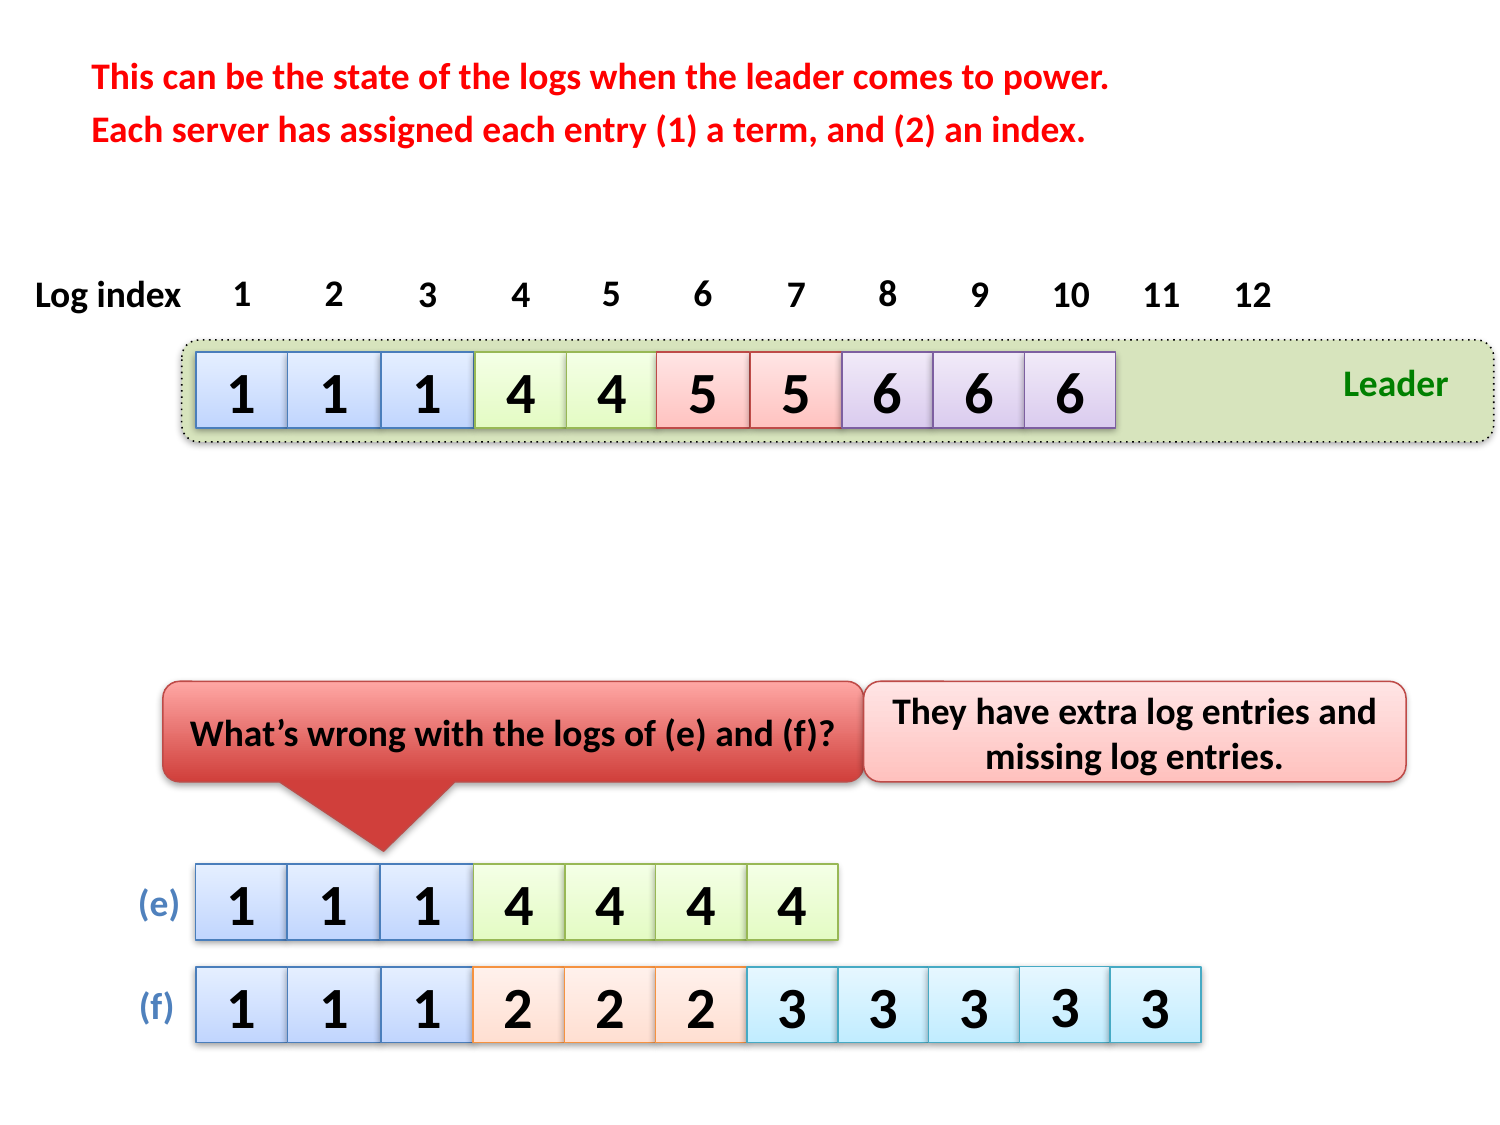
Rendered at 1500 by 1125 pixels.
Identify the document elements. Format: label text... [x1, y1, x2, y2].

text_box 7 [751, 262, 842, 322]
text_box What’s wrong with the logs of (e) and (f)? [162, 680, 862, 852]
text_box 2 [564, 966, 653, 1043]
text_box 1 [380, 966, 470, 1043]
text_box 6 [656, 261, 750, 322]
text_box They have extra log entries and missing log entries. [862, 680, 1407, 783]
text_box 1 [195, 863, 285, 941]
text_box 1 [286, 863, 378, 941]
text_box 5 [750, 351, 840, 429]
text_box 4 [746, 863, 839, 941]
text_box 3 [381, 262, 475, 322]
text_box Log index [0, 262, 197, 322]
text_box 1 [287, 351, 379, 429]
text_box 6 [841, 351, 931, 429]
text_box 9 [933, 262, 1026, 322]
text_box (f) [124, 967, 197, 1043]
text_box 3 [837, 966, 926, 1043]
text_box 1 [196, 261, 287, 322]
text_box 6 [1024, 351, 1116, 429]
text_box 4 [475, 262, 566, 322]
text_box 2 [655, 966, 744, 1043]
text_box 6 [932, 351, 1023, 429]
text_box 1 [195, 966, 285, 1043]
text_box 5 [656, 351, 749, 429]
text_box 3 [746, 966, 835, 1043]
text_box 4 [473, 863, 563, 941]
text_box 12 [1206, 262, 1299, 322]
text_box 10 [1026, 262, 1115, 322]
text_box 3 [1019, 966, 1107, 1043]
text_box 1 [195, 351, 286, 429]
text_box 2 [472, 966, 562, 1043]
text_box This can be the state of the logs when the leader comes to power. [76, 45, 1427, 97]
text_box Leader [1328, 352, 1482, 412]
text_box Each server has assigned each entry (1) a term, and (2) an index. [76, 97, 1427, 158]
text_box (e) [123, 864, 196, 940]
text_box 3 [928, 966, 1017, 1043]
text_box 3 [1109, 966, 1202, 1043]
text_box 4 [655, 863, 745, 941]
text_box 4 [566, 351, 655, 429]
text_box 1 [380, 351, 473, 429]
text_box 8 [842, 261, 934, 322]
text_box 1 [287, 966, 378, 1043]
text_box 11 [1115, 262, 1206, 322]
text_box 5 [566, 261, 656, 322]
text_box [180, 339, 1495, 443]
text_box 4 [564, 863, 654, 941]
text_box 4 [474, 351, 565, 429]
text_box 2 [287, 261, 381, 322]
text_box 1 [379, 863, 471, 941]
